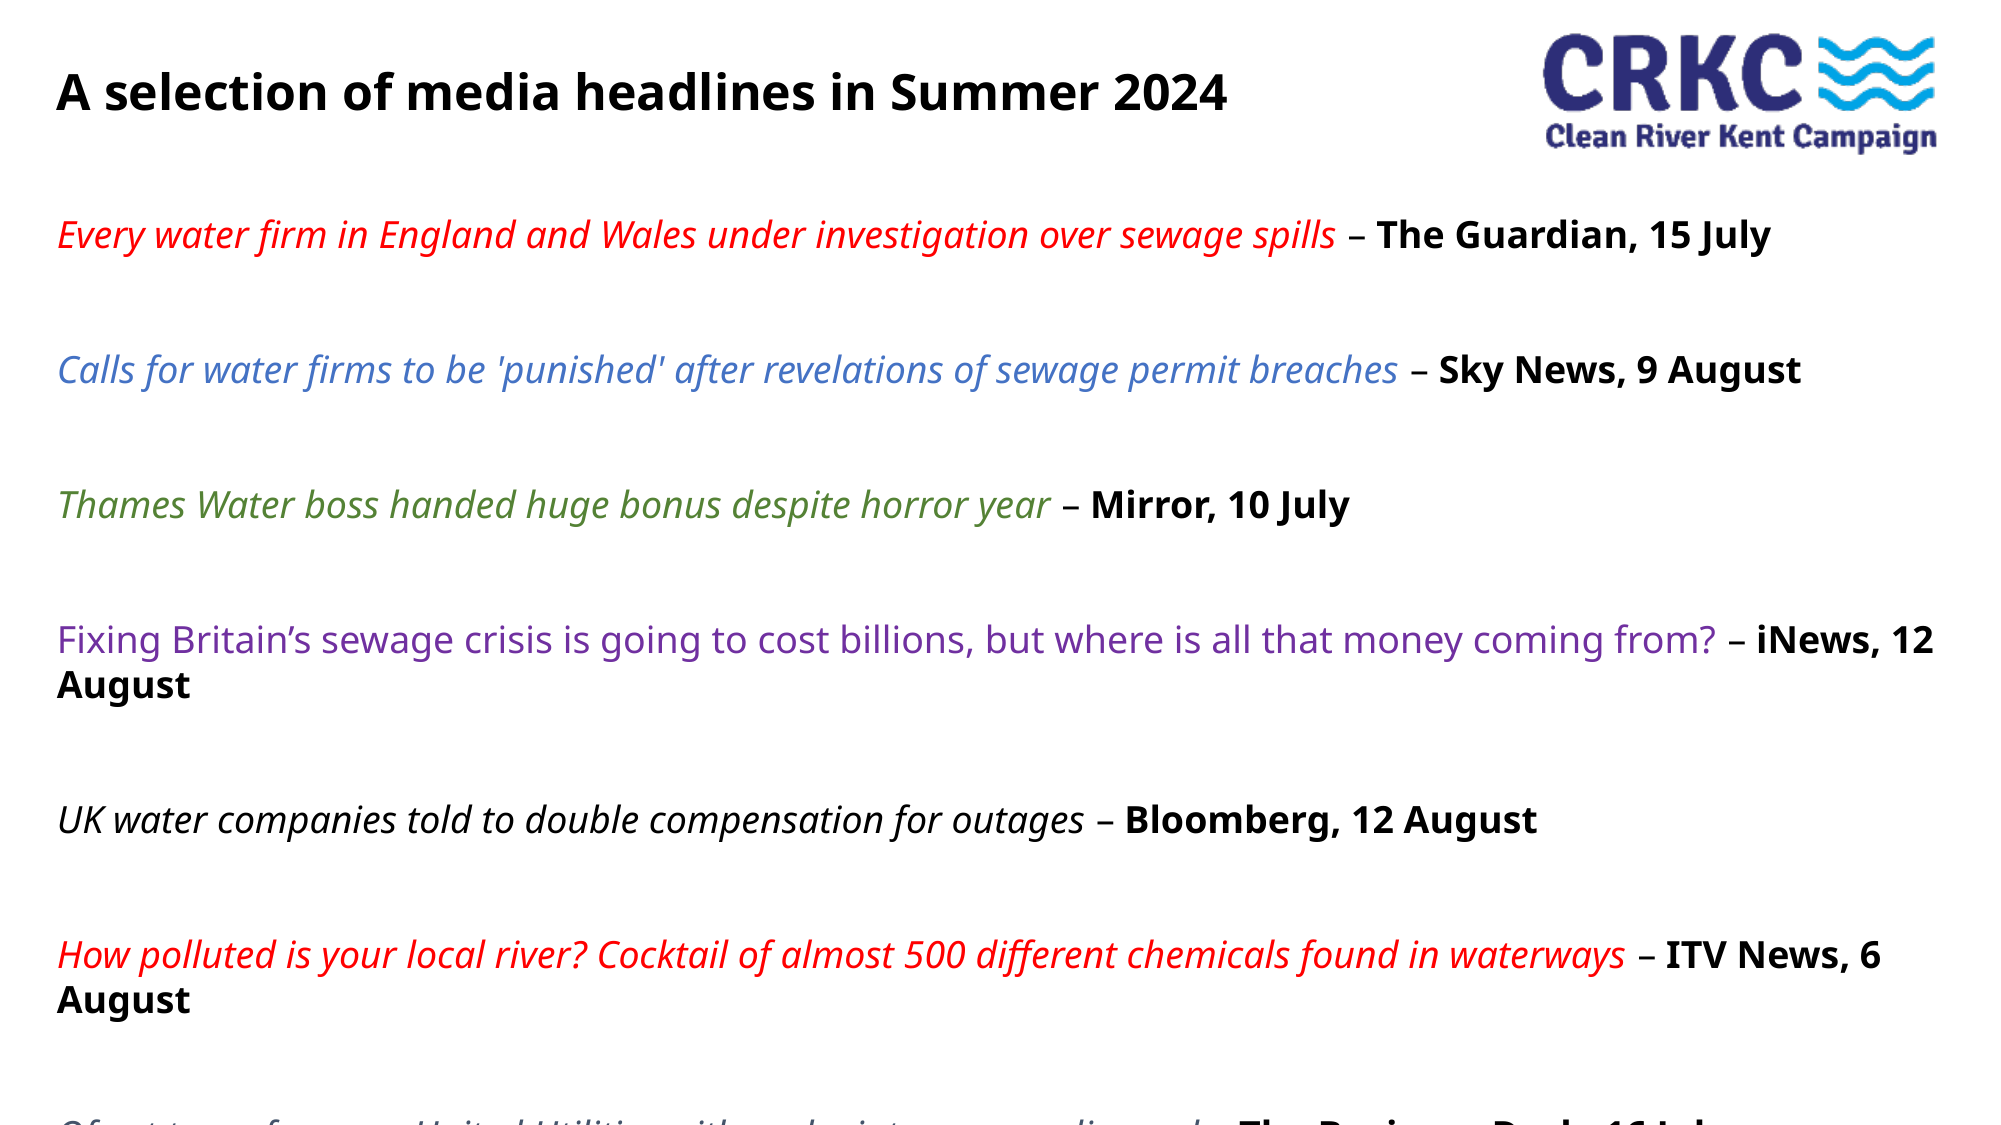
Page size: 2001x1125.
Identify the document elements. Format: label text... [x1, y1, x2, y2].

text_box A selection of media headlines in Summer 2024 Every water firm in England and Wales under investigation over sewage spills – The Guardian, 15 July Calls for water firms to be 'punished' after revelations of sewage permit breaches – Sky News, 9 August Thames Water boss handed huge bonus despite horror year – Mirror, 10 July Fixing Britain’s sewage crisis is going to cost billions, but where is all that money coming from? – iNews, 12 August UK water companies told to double compensation for outages – Bloomberg, 12 August How polluted is your local river? Cocktail of almost 500 different chemicals found in waterways – ITV News, 6 August Ofwat turns focus on United Utilities with probe into sewage disposal – The Business Desk, 16 July [42, 53, 1989, 1125]
picture [1462, 0, 2000, 243]
